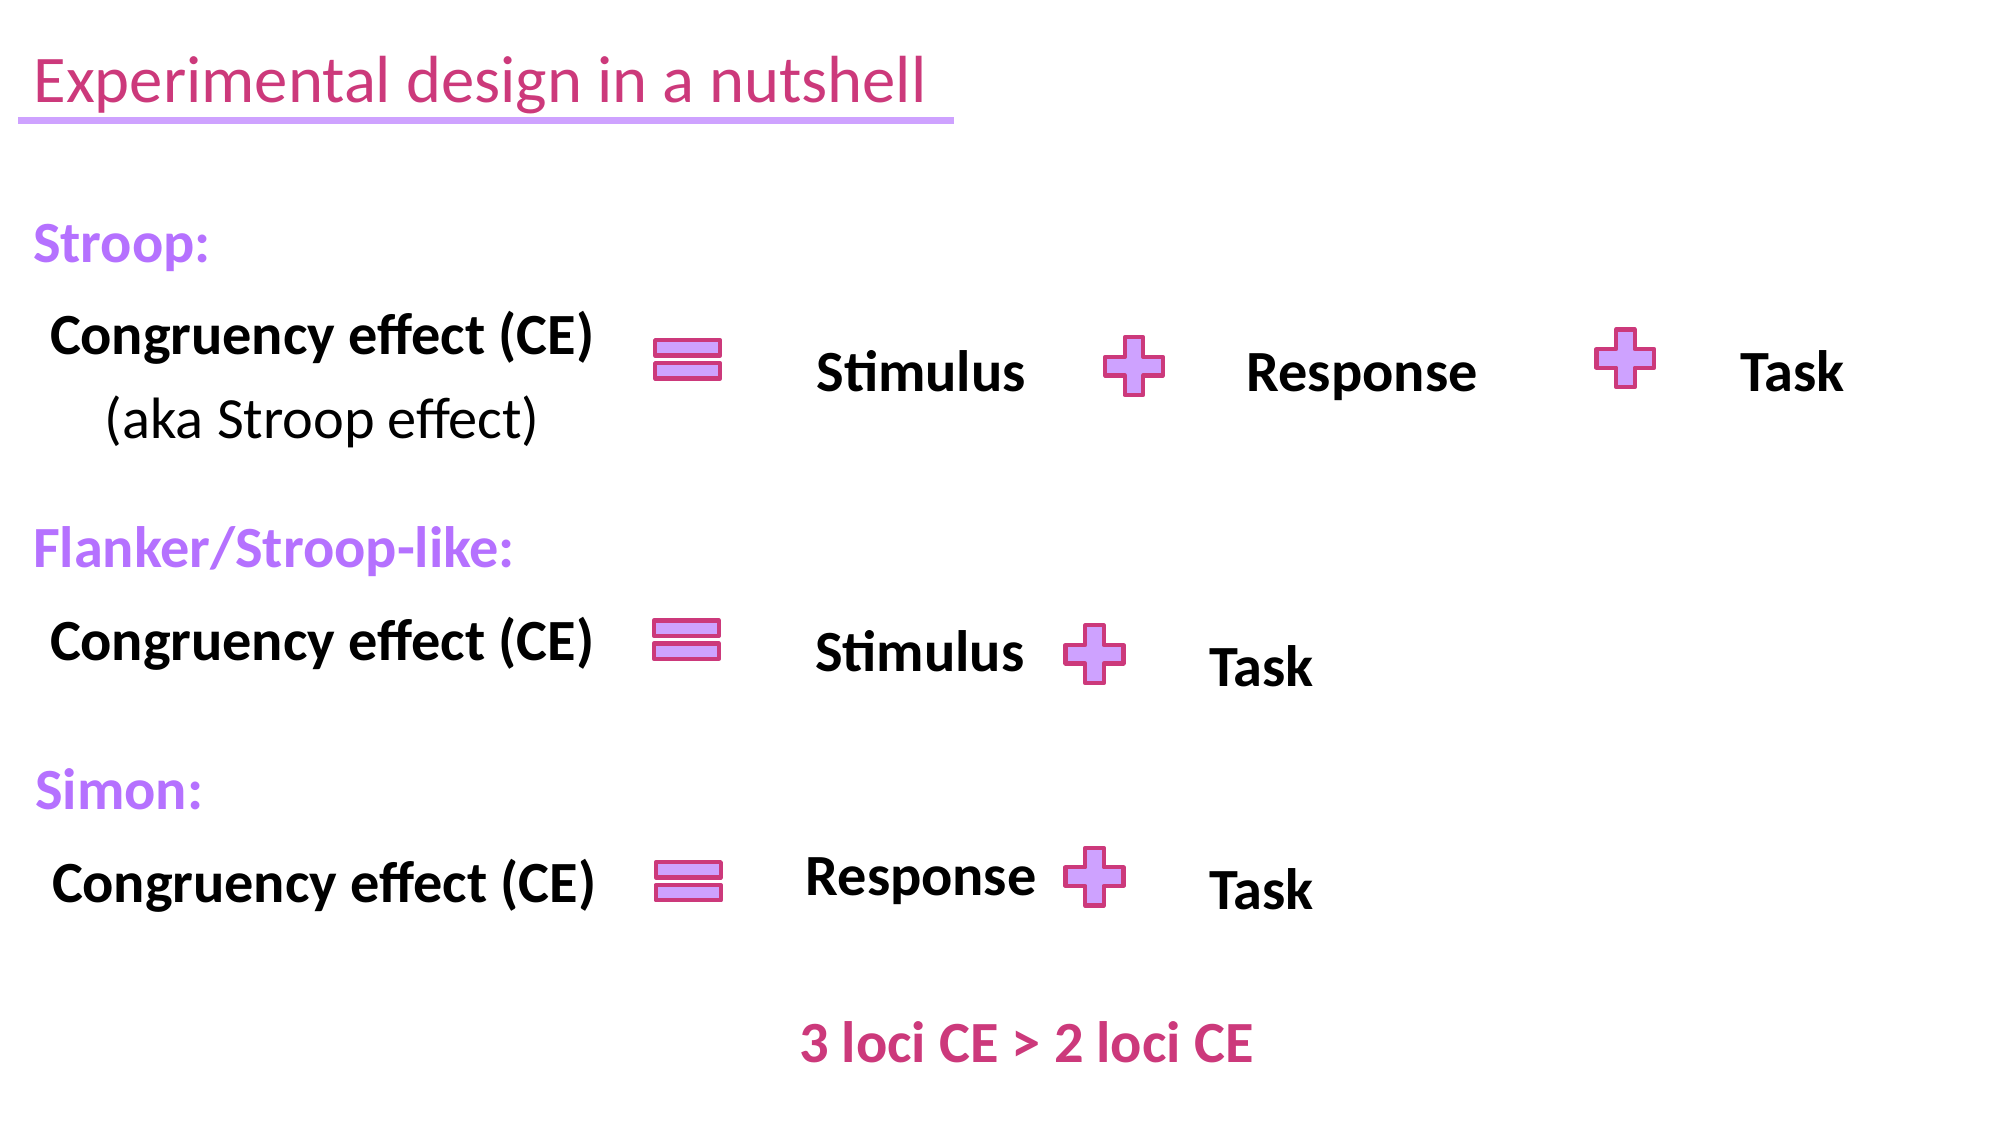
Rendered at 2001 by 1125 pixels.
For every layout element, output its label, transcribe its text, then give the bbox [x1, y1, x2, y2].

text_box Response [785, 815, 1057, 915]
text_box [654, 860, 723, 880]
text_box [1594, 327, 1656, 389]
text_box Stimulus [784, 591, 1056, 691]
text_box [652, 618, 721, 638]
text_box Congruency effect (CE) [20, 829, 629, 922]
text_box Task [1126, 607, 1397, 706]
text_box [1103, 335, 1165, 397]
text_box Congruency effect (CE) [18, 588, 627, 680]
text_box Stimulus [785, 311, 1057, 410]
text_box Congruency effect (CE) (aka Stroop effect) [18, 275, 627, 458]
text_box [652, 641, 721, 661]
text_box [1063, 623, 1126, 685]
text_box [653, 361, 722, 381]
text_box Response [1226, 311, 1498, 410]
text_box Task [1126, 829, 1397, 929]
text_box Simon: [20, 743, 646, 829]
text_box [1063, 846, 1126, 908]
text_box [654, 883, 723, 902]
text_box Experimental design in a nutshell [18, 28, 1500, 124]
text_box Stroop: [18, 196, 279, 282]
text_box Task [1657, 311, 1928, 410]
text_box 3 loci CE > 2 loci CE [784, 996, 1406, 1082]
text_box Flanker/Stroop-like: [18, 502, 644, 588]
text_box [653, 338, 722, 358]
